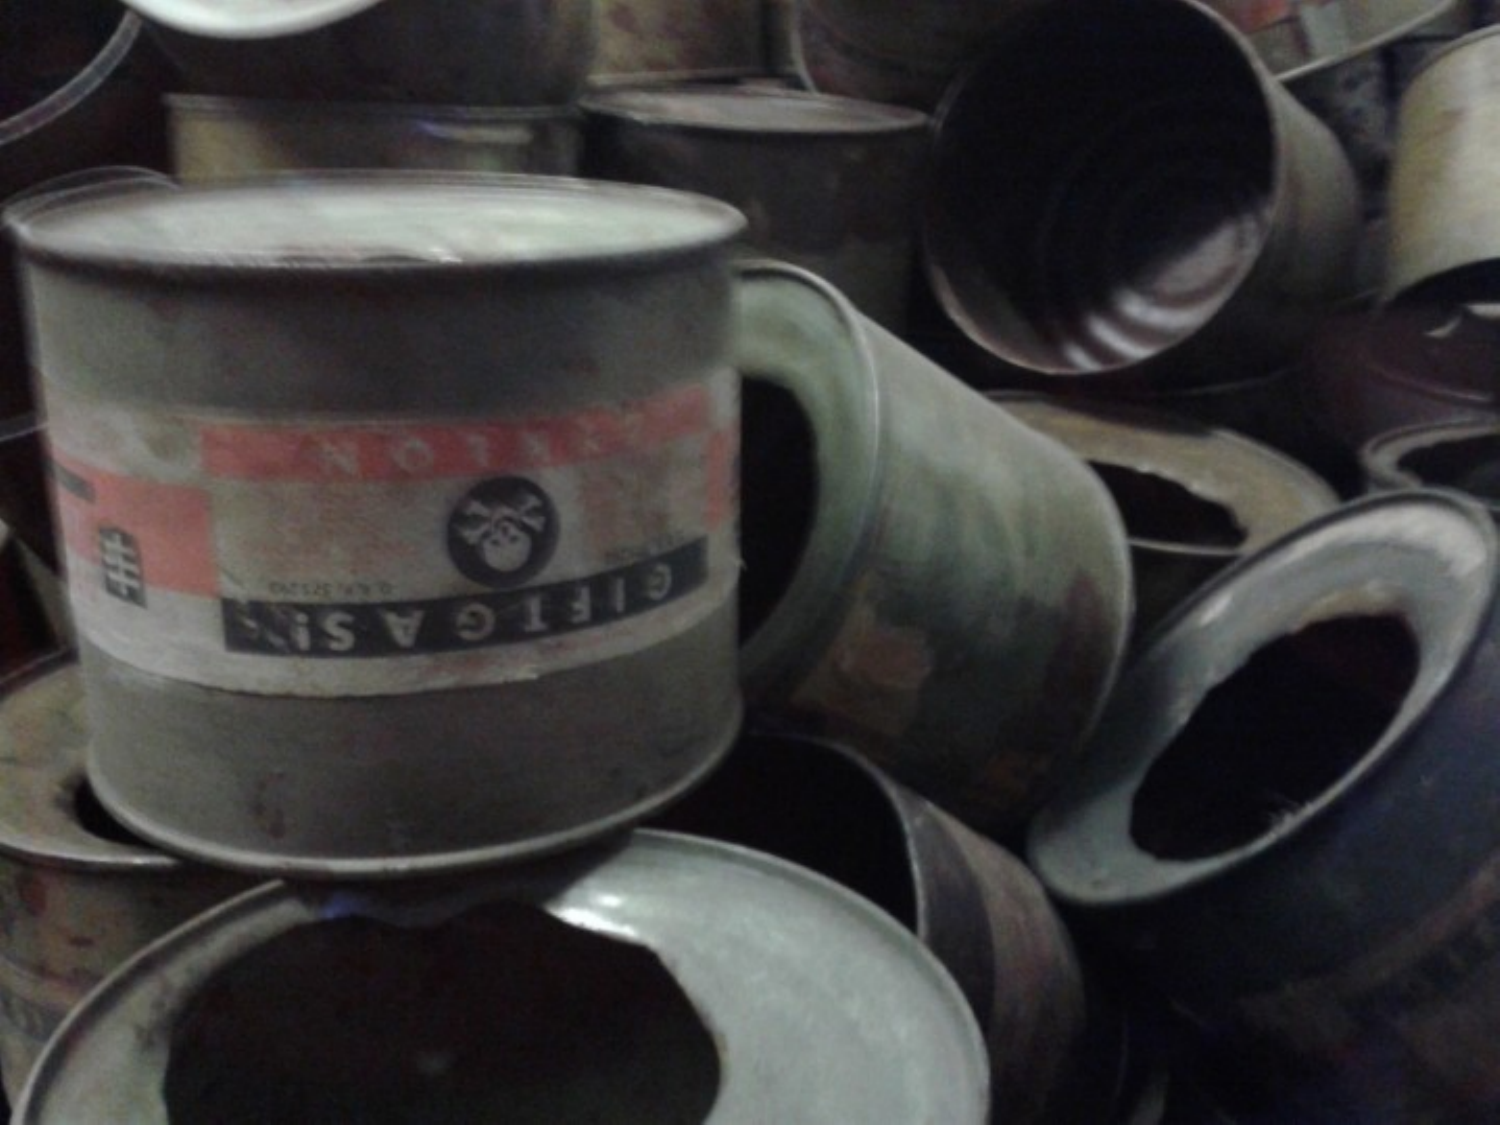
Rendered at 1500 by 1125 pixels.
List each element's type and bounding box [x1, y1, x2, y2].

list [0, 0, 1500, 1125]
